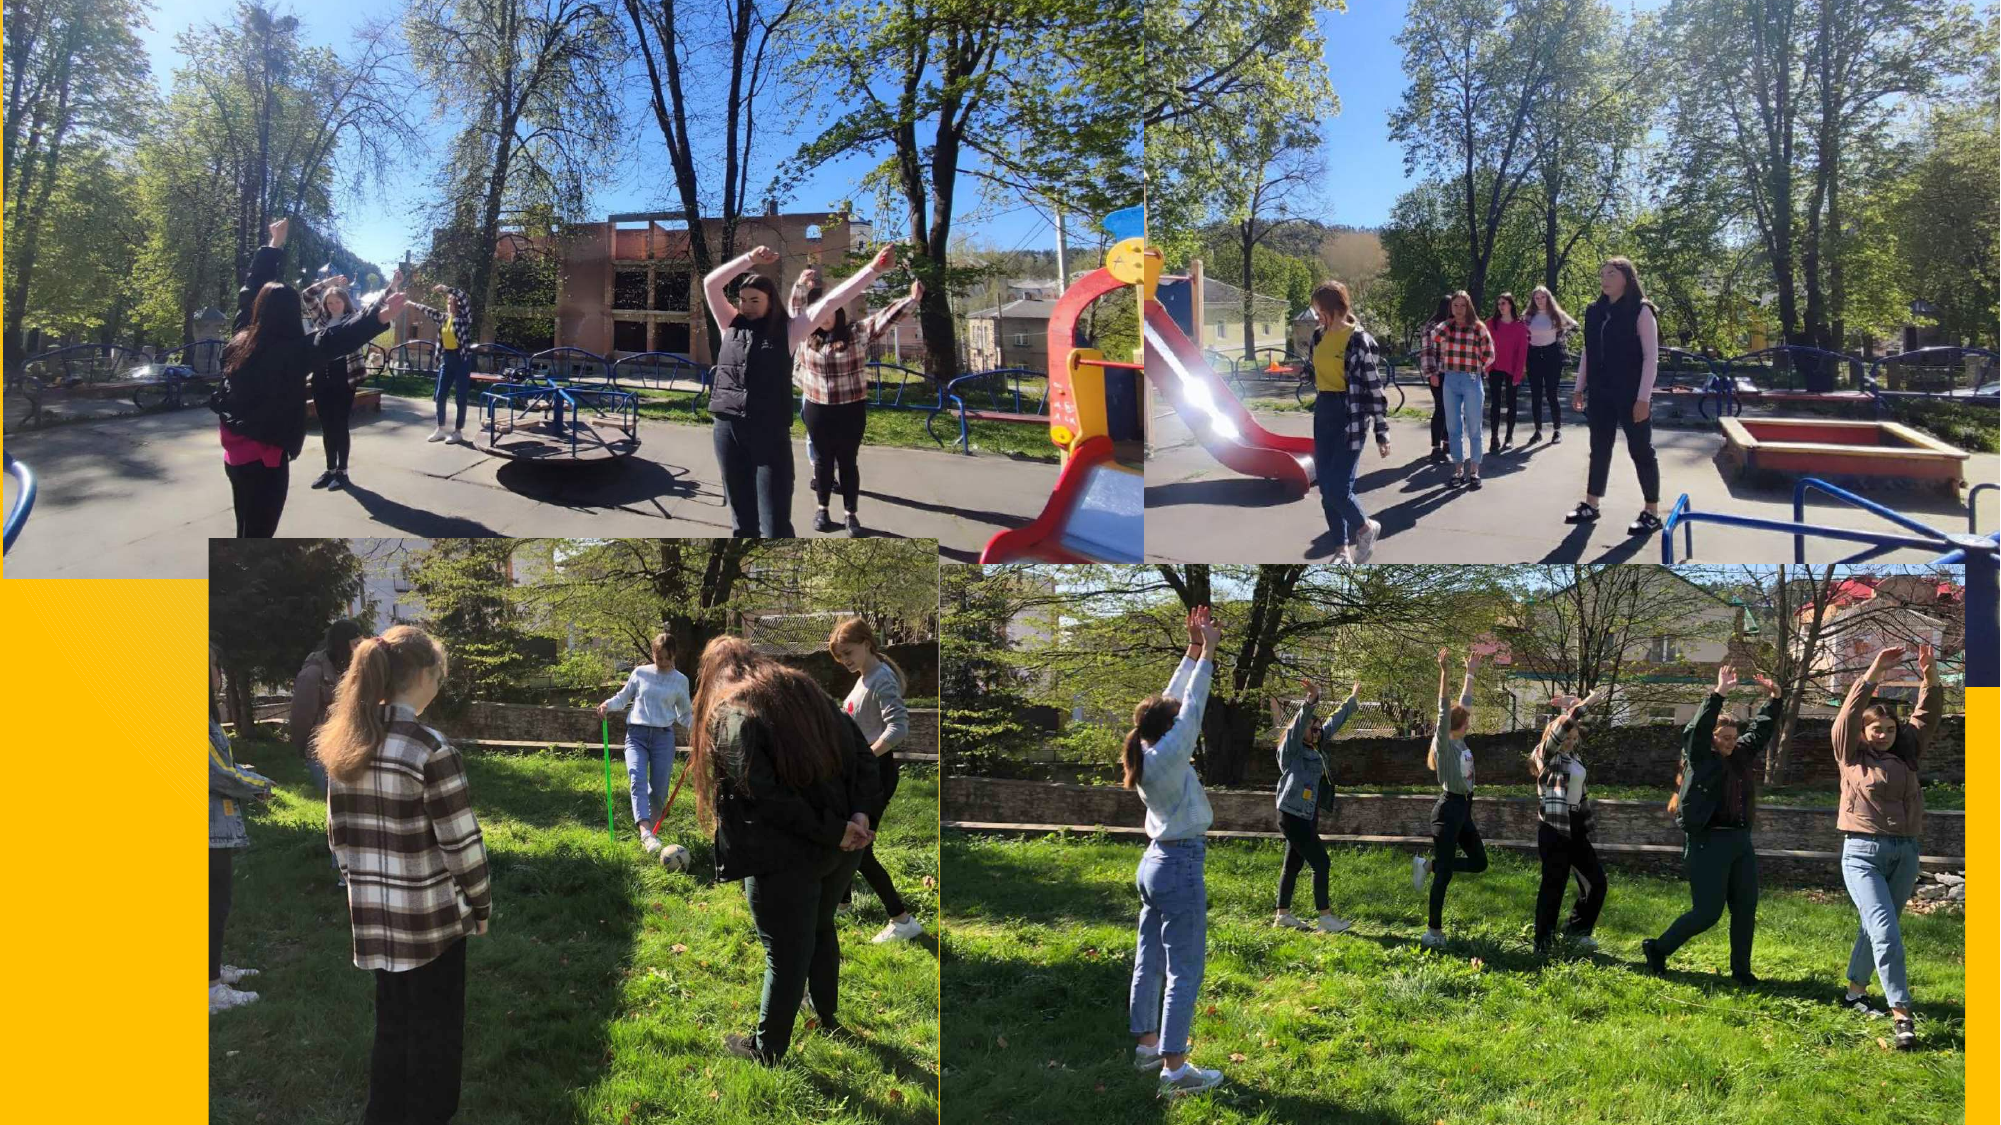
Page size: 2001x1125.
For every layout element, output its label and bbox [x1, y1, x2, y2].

list [1144, 0, 2000, 687]
picture [3, 0, 1966, 1125]
